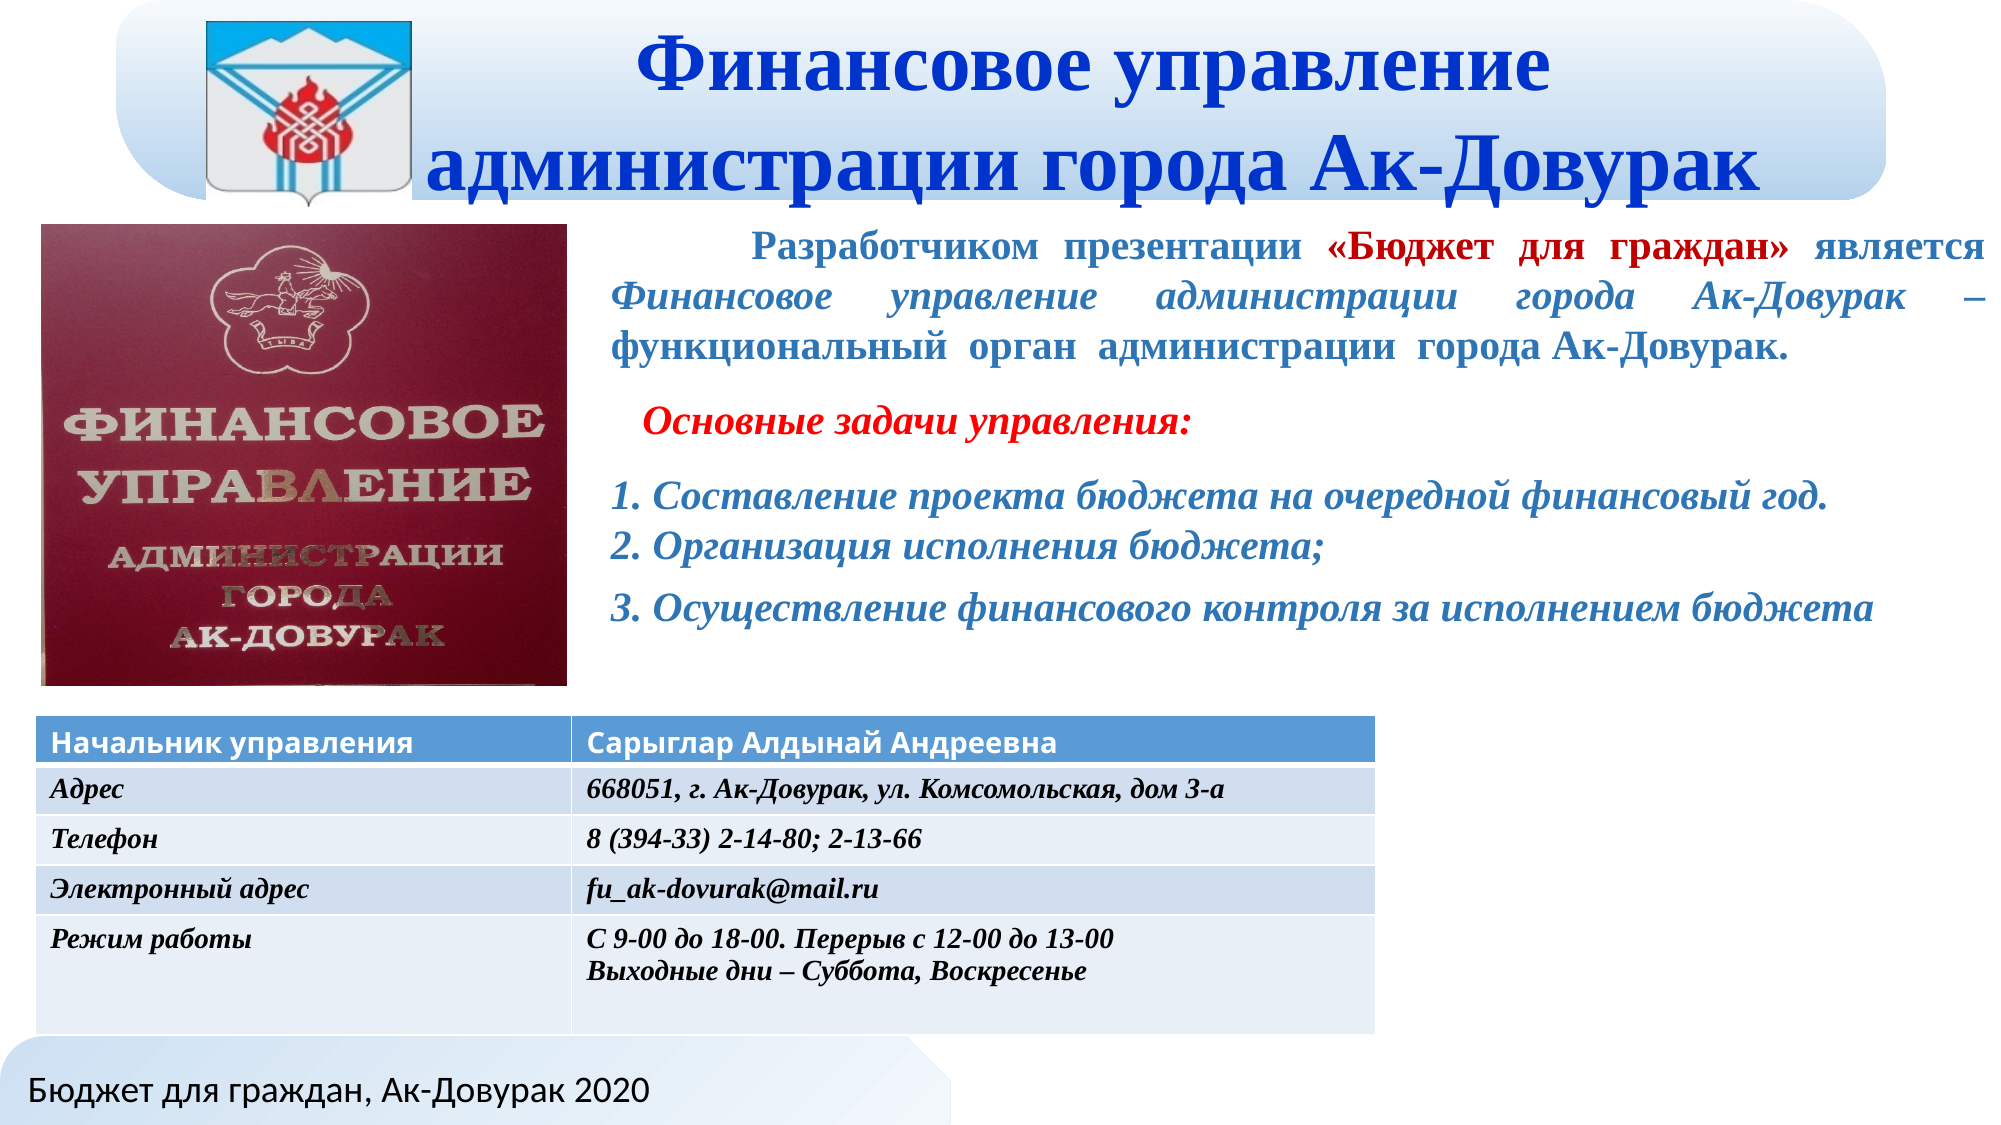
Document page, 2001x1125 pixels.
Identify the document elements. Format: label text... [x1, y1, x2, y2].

table_header Начальник управления [36, 716, 571, 762]
text_box Разработчиком презентации «Бюджет для граждан» является Финансовое управление администрации города Ак-Довурак –функциональный орган администрации города Ак-Довурак. Основные задачи управления: 1. Составление проекта бюджета на очередной финансовый год. 2. Организация исполнения бюджета; 3. Осуществление финансового контроля за исполнением бюджета [596, 210, 2000, 638]
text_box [116, 0, 1887, 224]
table_cell 8 (394-33) 2-14-80; 2-13-66 [572, 816, 1375, 864]
table_cell С 9-00 до 18-00. Перерыв с 12-00 до 13-00 Выходные дни – Суббота, Воскресенье [572, 916, 1375, 1034]
table_cell Адрес [36, 768, 571, 814]
text_box Бюджет для граждан, Ак-Довурак 2020 [0, 1036, 952, 1125]
table_cell 668051, г. Ак-Довурак, ул. Комсомольская, дом 3-а [572, 768, 1375, 814]
table_cell Режим работы [36, 916, 571, 1034]
table_cell Телефон [36, 816, 571, 864]
picture [206, 27, 412, 207]
table_cell fu_ak-dovurak@mail.ru [572, 866, 1375, 914]
picture [41, 224, 567, 686]
table_header Сарыглар Алдынай Андреевна [572, 716, 1375, 762]
table_cell Электронный адрес [36, 866, 571, 914]
